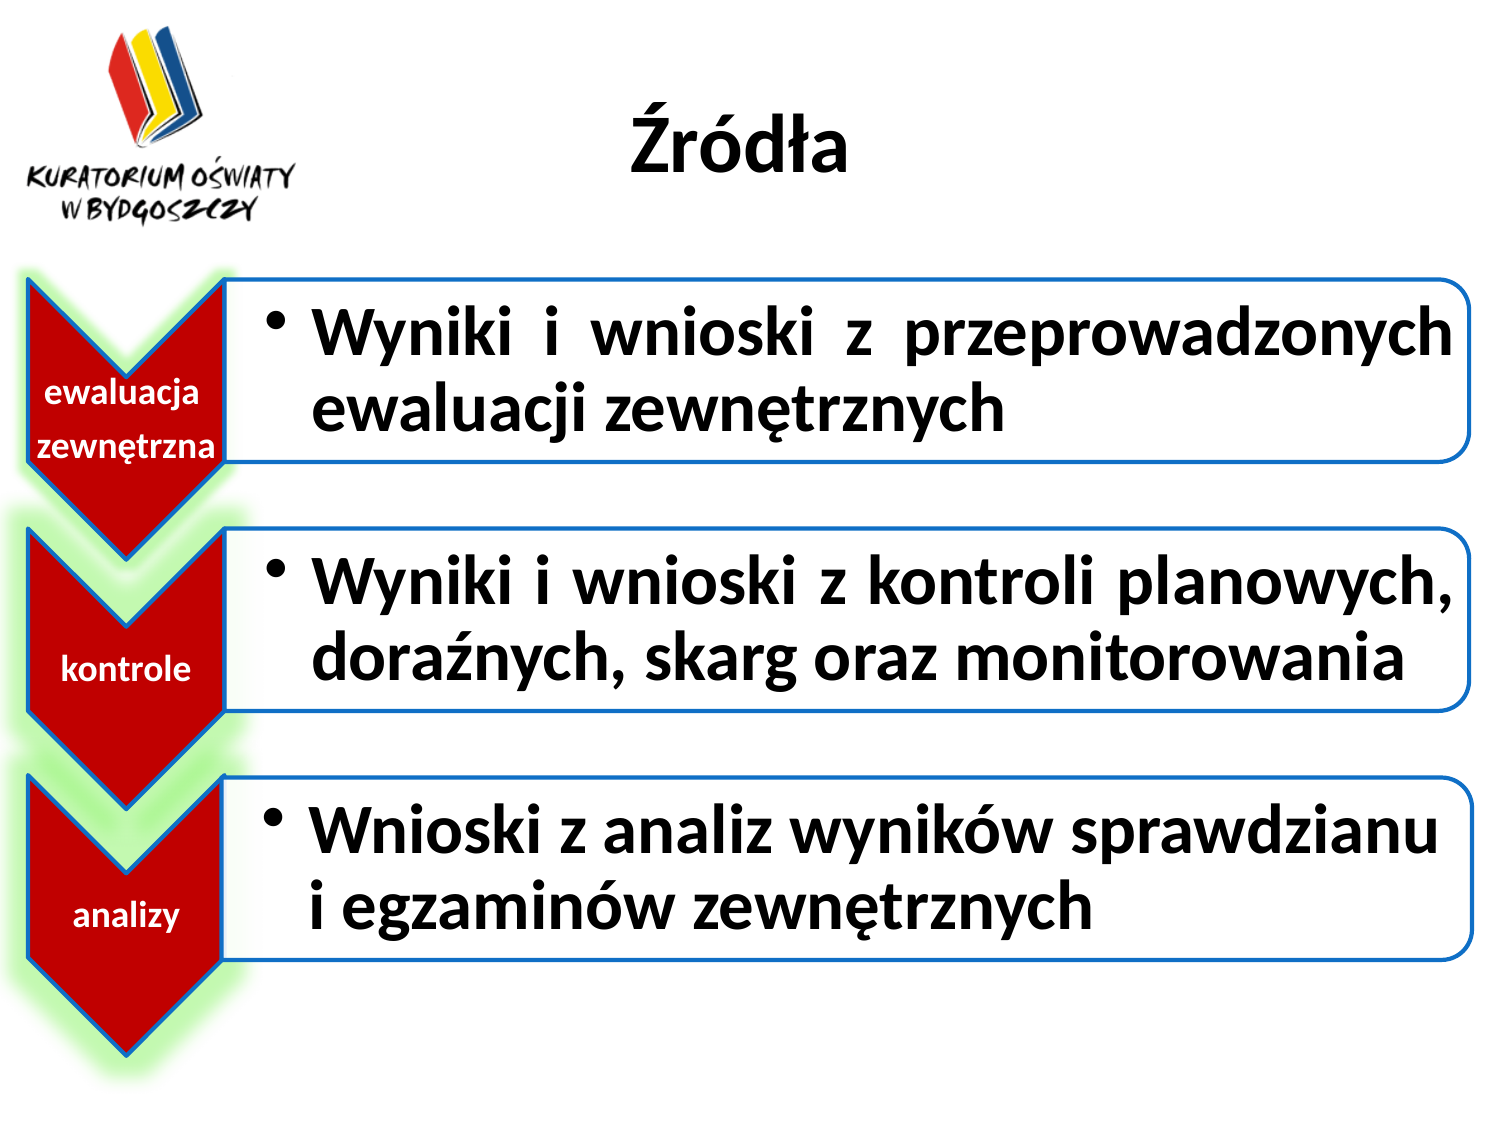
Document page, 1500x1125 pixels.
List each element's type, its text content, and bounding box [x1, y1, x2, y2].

title Źródła [306, 44, 1426, 233]
picture [23, 21, 302, 232]
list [29, 278, 1471, 1059]
